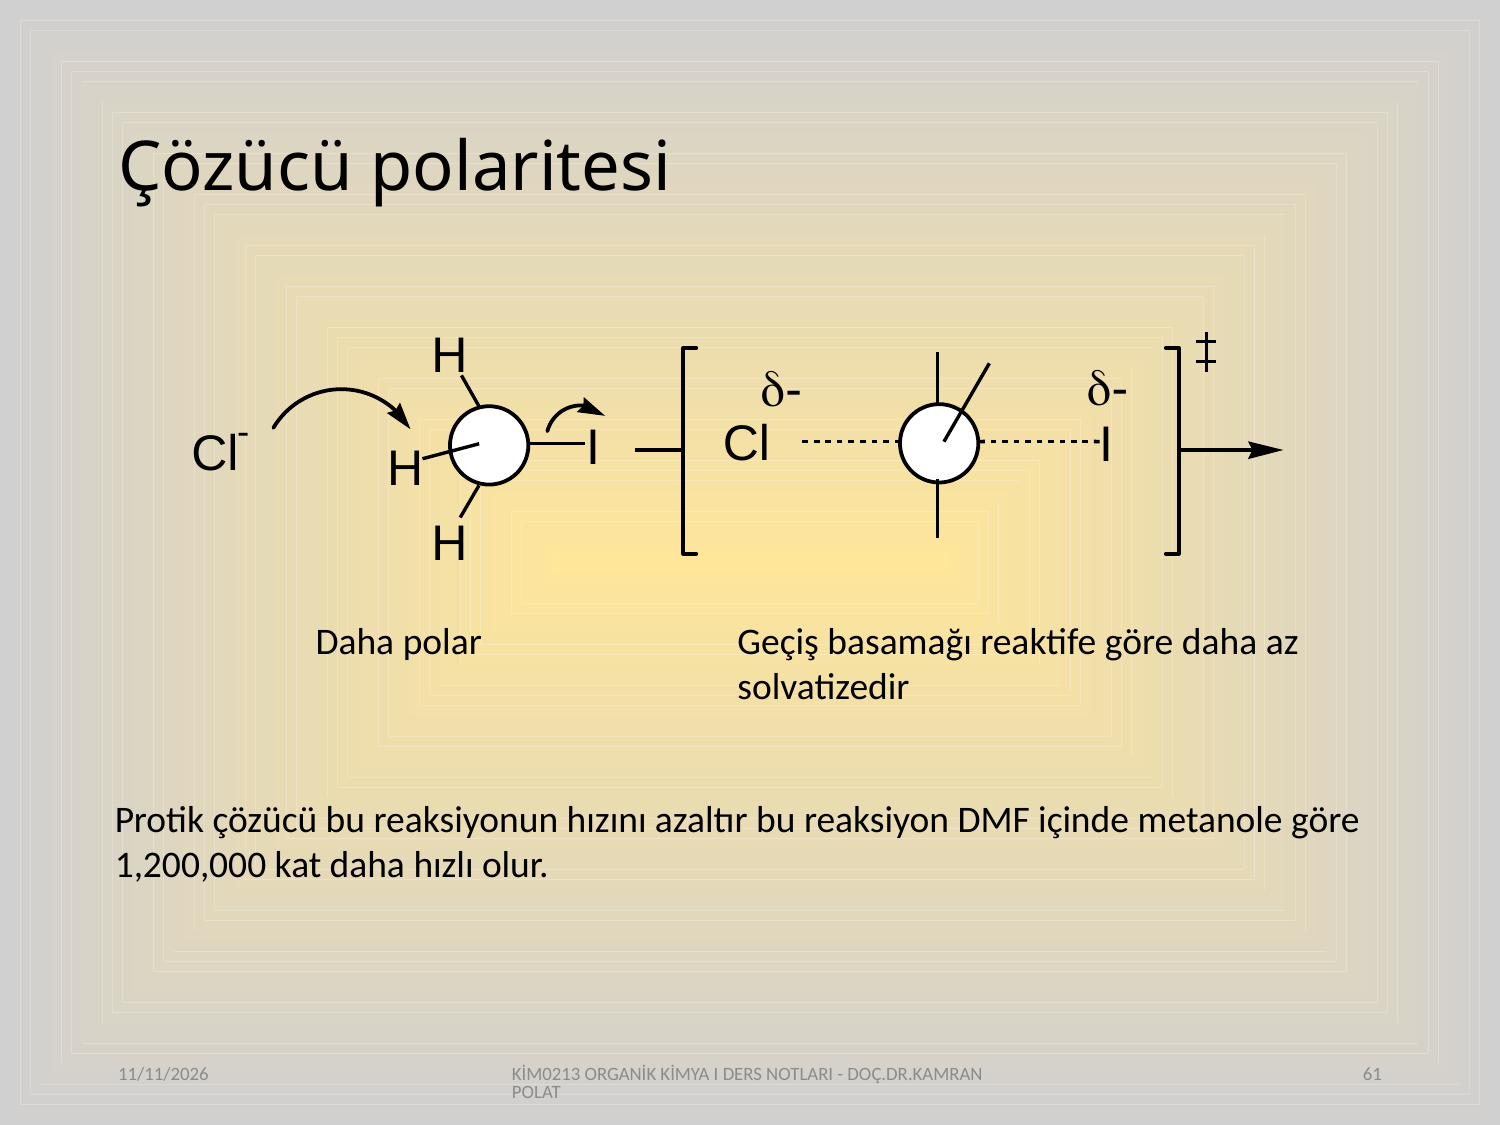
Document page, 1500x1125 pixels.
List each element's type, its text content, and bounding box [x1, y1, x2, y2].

text_box Geçiş basamağı reaktife göre daha az solvatizedir [722, 610, 1375, 715]
text_box Protik çözücü bu reaksiyonun hızını azaltır bu reaksiyon DMF içinde metanole göre 1,200,000 kat daha hızlı olur. [99, 787, 1438, 982]
text_box Daha polar [300, 610, 497, 670]
picture [187, 331, 615, 563]
picture [624, 316, 1292, 563]
slide_number 61 [1059, 1042, 1397, 1103]
title Çözücü polaritesi [103, 59, 1397, 278]
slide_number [103, 1042, 441, 1103]
footer KİM0213 ORGANİK KİMYA I DERS NOTLARI - DOÇ.DR.KAMRAN POLAT [496, 1042, 1004, 1103]
